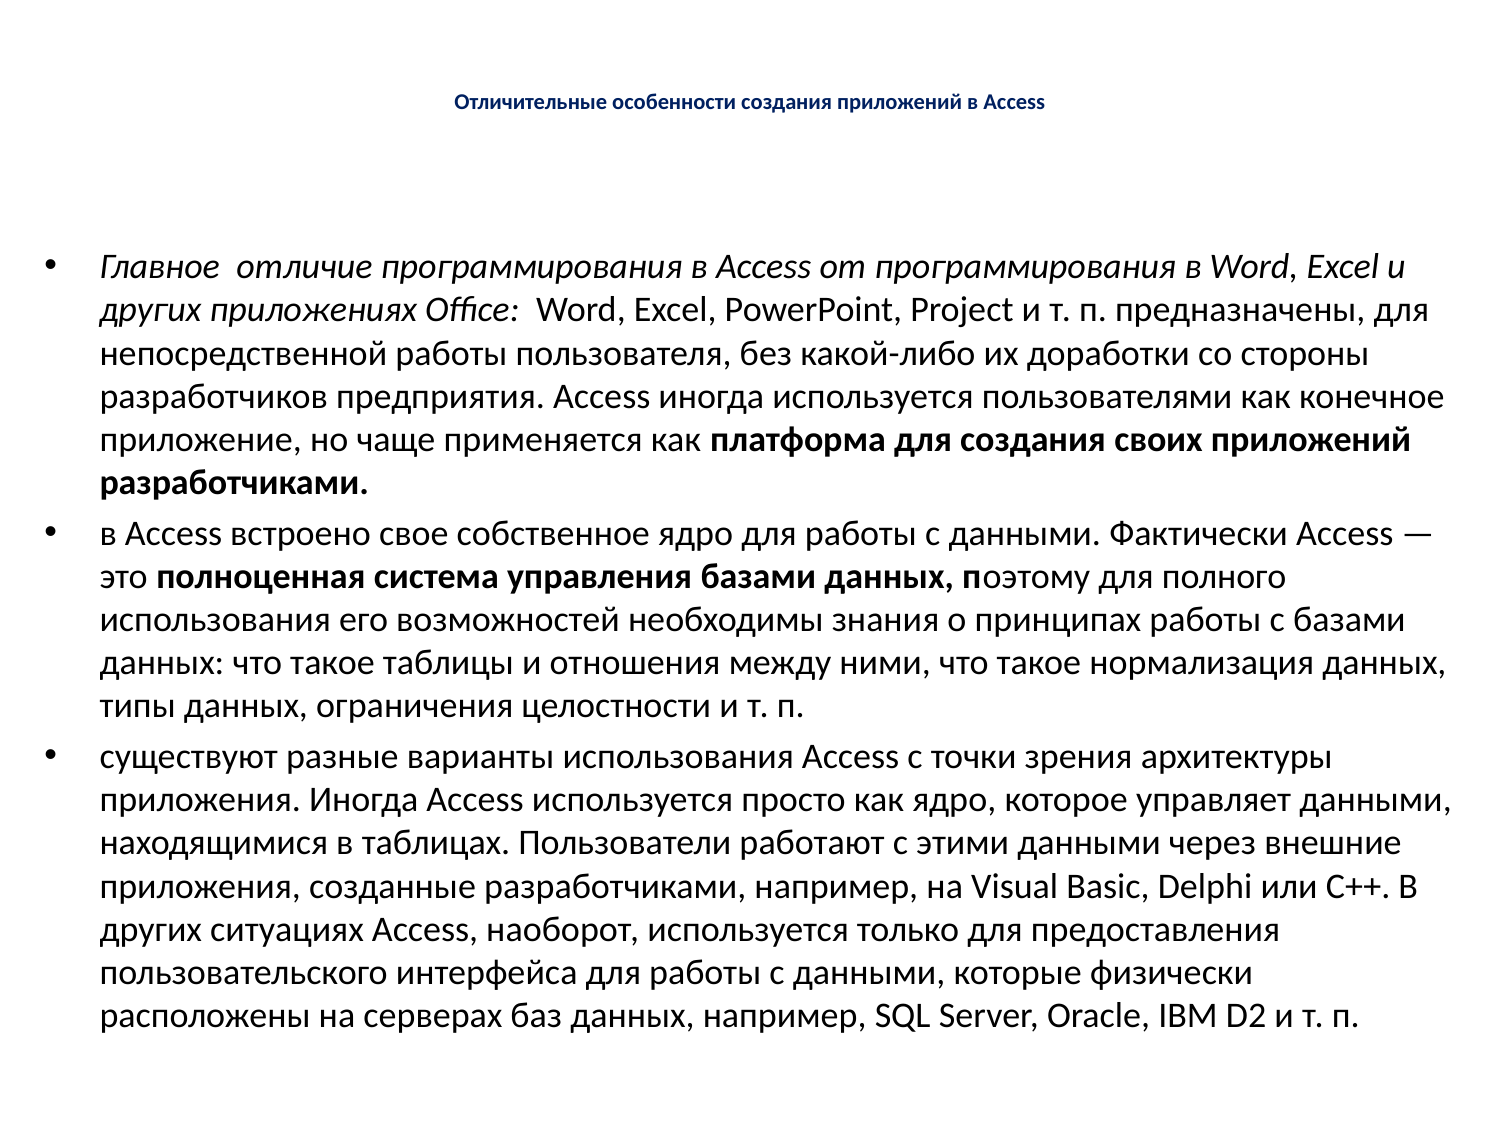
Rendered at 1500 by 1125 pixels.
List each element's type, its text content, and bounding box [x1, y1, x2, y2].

list Главное отличие программирования в Access от программирования в Word, Excel и других приложениях Office: Word, Excel, PowerPoint, Project и т. п. предназначены, для непосредственной работы пользователя, без какой-либо их доработки со стороны разработчиков предприятия. Access иногда используется пользователями как конечное приложение, но чаще применяется как платформа для создания своих приложений разработчиками. в Access встроено свое собственное ядро для работы с данными. Фактически Access — это полноценная система управления базами данных, поэтому для полного использования его возможностей необходимы знания о принципах работы с базами данных: что такое таблицы и отношения между ними, что такое нормализация данных, типы данных, ограничения целостности и т. п. существуют разные варианты использования Access с точки зрения архитектуры приложения. Иногда Access используется просто как ядро, которое управляет данными, находящимися в таблицах. Пользователи работают с этими данными через внешние приложения, созданные разработчиками, например, на Visual Basic, Delphi или C++. В других ситуациях Access, наоборот, используется только для предоставления пользовательского интерфейса для работы с данными, которые физически расположены на серверах баз данных, например, SQL Server, Oracle, IBM D2 и т. п. [29, 184, 1471, 1094]
title Отличительные особенности создания приложений в Access [75, 45, 1425, 149]
